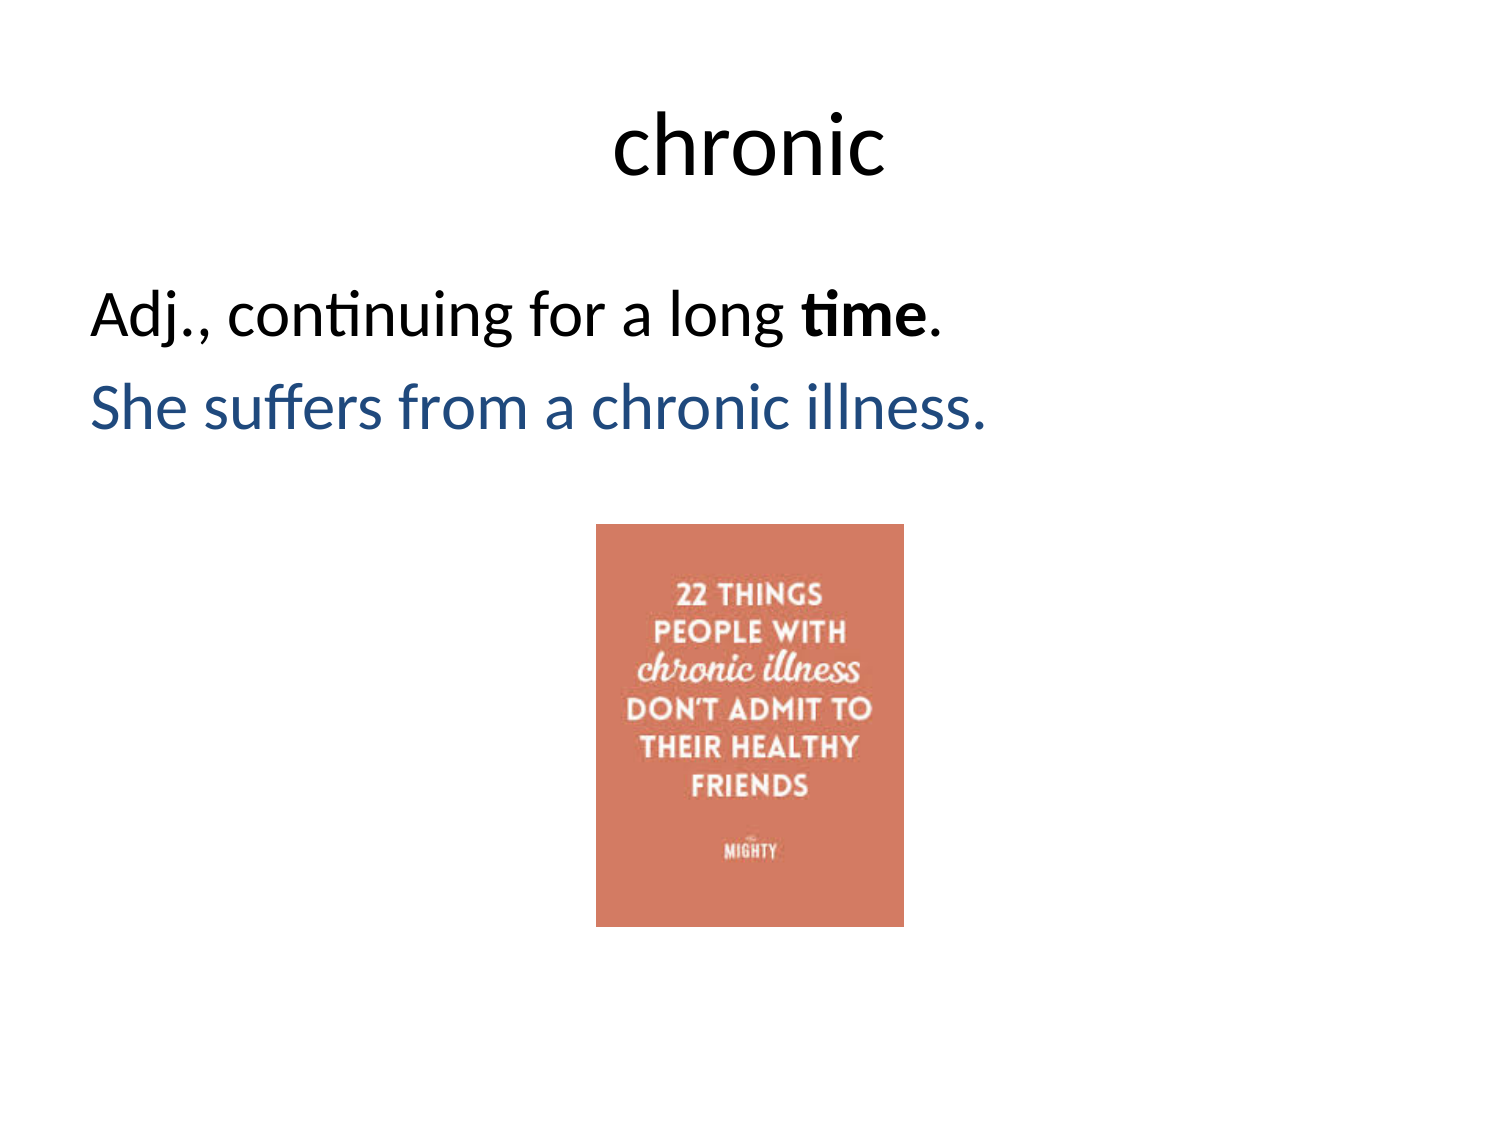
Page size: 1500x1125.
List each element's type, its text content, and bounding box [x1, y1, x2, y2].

title chronic [75, 45, 1425, 233]
list Adj., continuing for a long time. She suffers from a chronic illness. [75, 262, 1425, 1005]
picture [596, 524, 904, 927]
